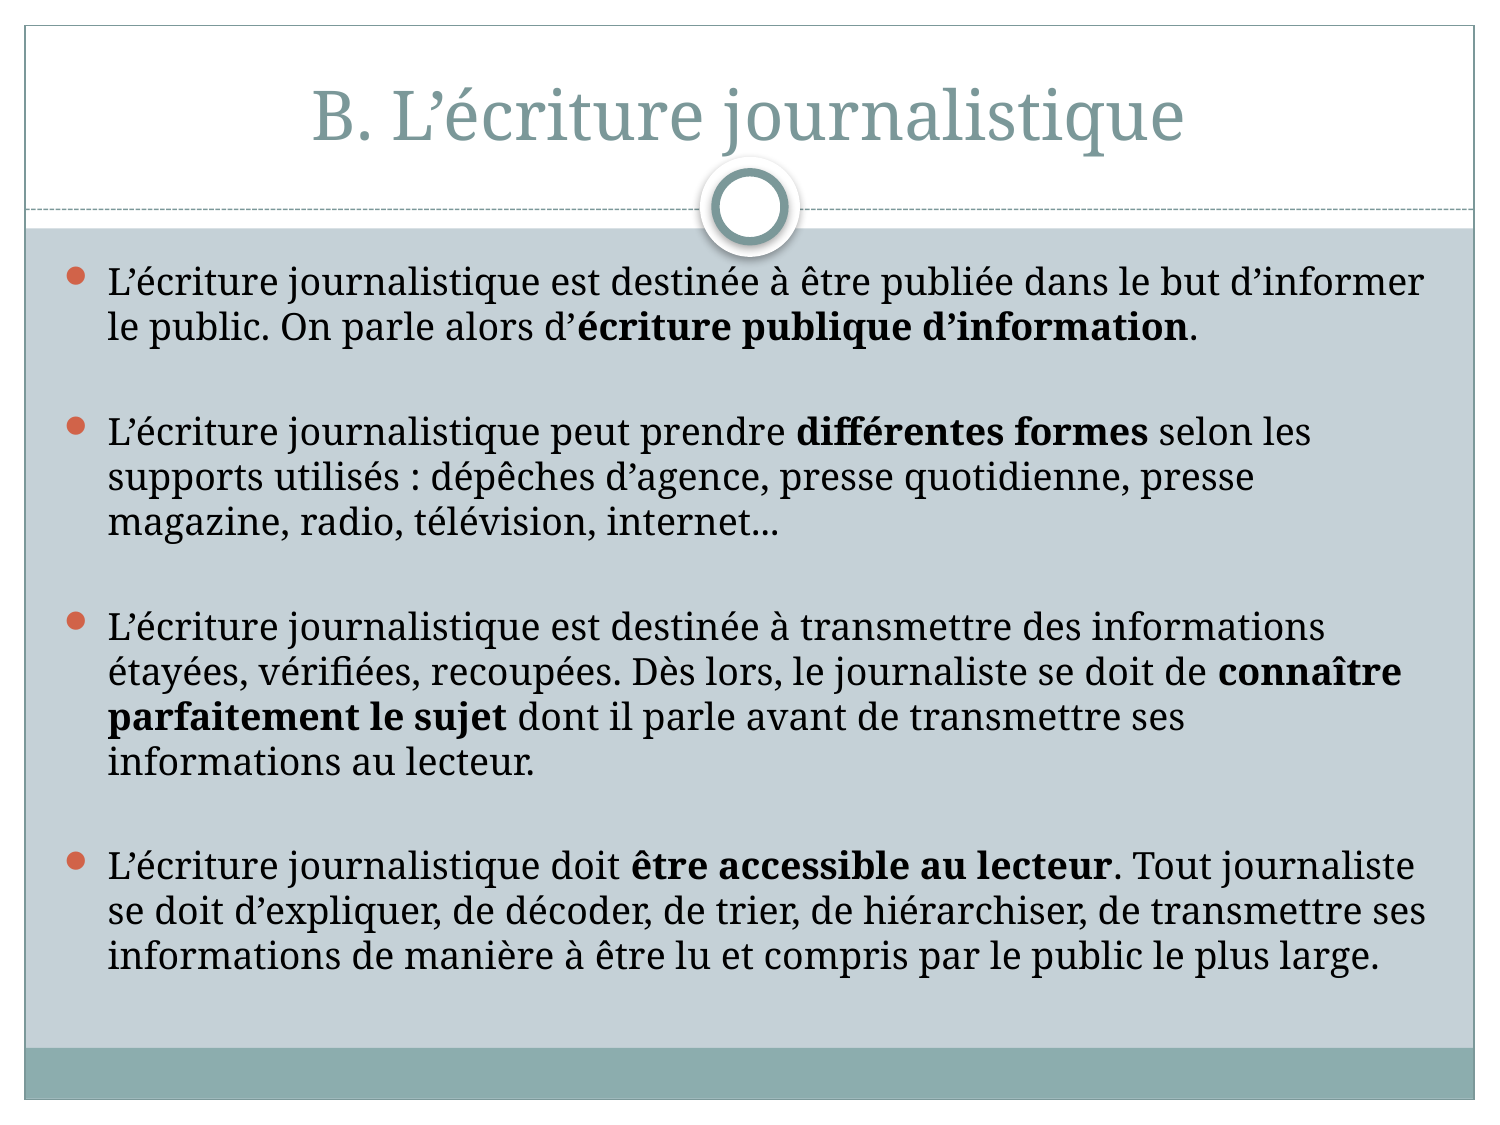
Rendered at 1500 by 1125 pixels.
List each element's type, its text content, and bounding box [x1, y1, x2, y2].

list L’écriture journalistique est destinée à être publiée dans le but d’informer le public. On parle alors d’écriture publique d’information. L’écriture journalistique peut prendre différentes formes selon les supports utilisés : dépêches d’agence, presse quotidienne, presse magazine, radio, télévision, internet... L’écriture journalistique est destinée à transmettre des informations étayées, vérifiées, recoupées. Dès lors, le journaliste se doit de connaître parfaitement le sujet dont il parle avant de transmettre ses informations au lecteur. L’écriture journalistique doit être accessible au lecteur. Tout journaliste se doit d’expliquer, de décoder, de trier, de hiérarchiser, de transmettre ses informations de manière à être lu et compris par le public le plus large. [49, 250, 1445, 1001]
title B. L’écriture journalistique [49, 37, 1450, 162]
